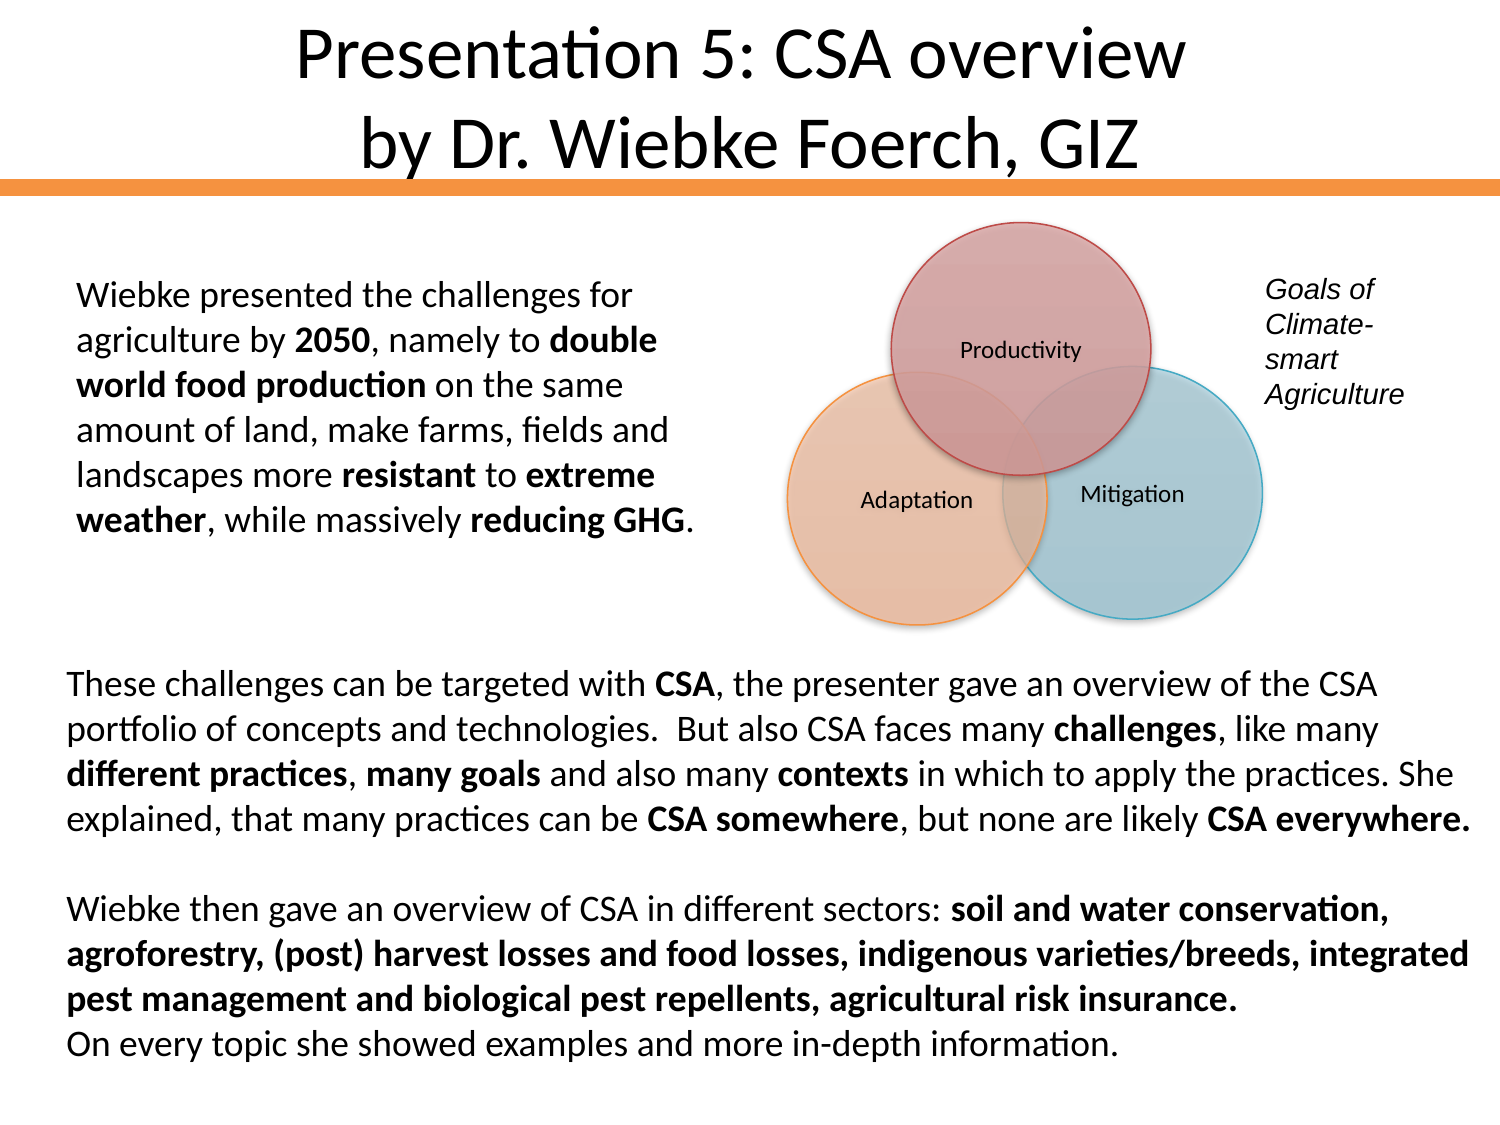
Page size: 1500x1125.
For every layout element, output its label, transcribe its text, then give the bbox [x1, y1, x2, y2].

text_box Wiebke presented the challenges for agriculture by 2050, namely to double world food production on the same amount of land, make farms, fields and landscapes more resistant to extreme weather, while massively reducing GHG. [61, 262, 759, 548]
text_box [787, 222, 1263, 626]
text_box Goals of Climate-smart Agriculture [1266, 262, 1426, 418]
title Presentation 5: CSA overview by Dr. Wiebke Foerch, GIZ [0, 0, 1500, 179]
list These challenges can be targeted with CSA, the presenter gave an overview of the CSA portfolio of concepts and technologies. But also CSA faces many challenges, like many different practices, many goals and also many contexts in which to apply the practices. She explained, that many practices can be CSA somewhere, but none are likely CSA everywhere. Wiebke then gave an overview of CSA in different sectors: soil and water conservation, agroforestry, (post) harvest losses and food losses, indigenous varieties/breeds, integrated pest management and biological pest repellents, agricultural risk insurance. On every topic she showed examples and more in-depth information. [51, 651, 1488, 1125]
